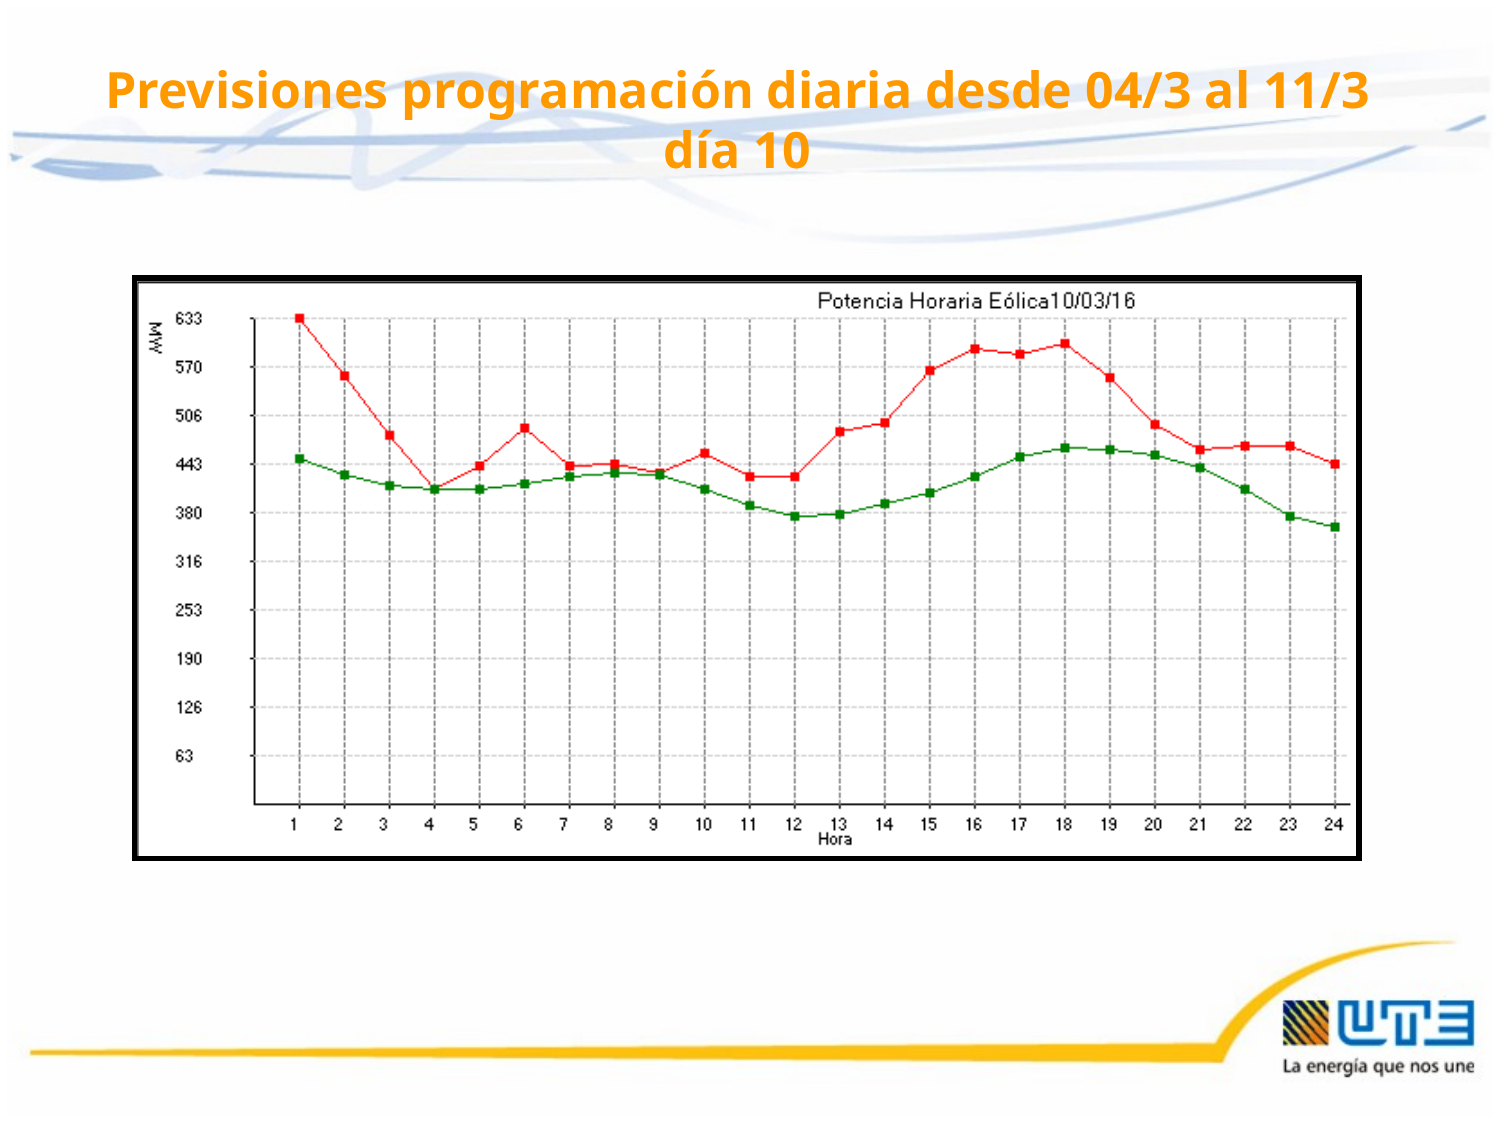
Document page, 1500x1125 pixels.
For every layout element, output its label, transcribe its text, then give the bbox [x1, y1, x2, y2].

title Previsiones programación diaria desde 04/3 al 11/3 día 10 [24, 24, 1451, 213]
picture [7, 6, 1493, 1118]
